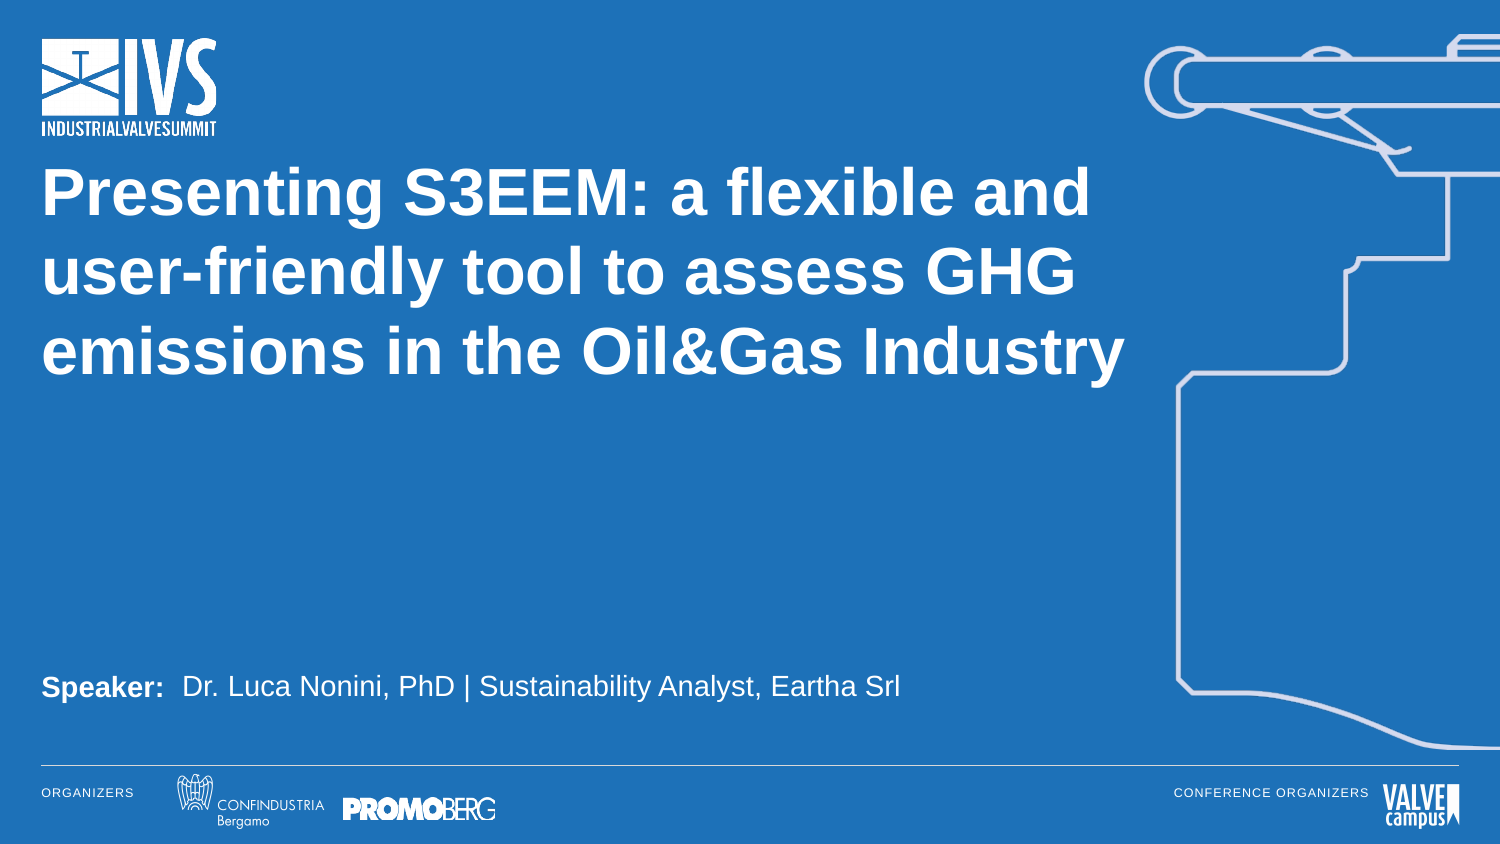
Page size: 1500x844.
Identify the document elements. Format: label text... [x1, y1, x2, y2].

title Presenting S3EEM: a flexible and user-friendly tool to assess GHG emissions in the Oil&Gas Industry [41, 148, 1229, 251]
picture [167, 768, 334, 831]
footer Speaker: [41, 668, 217, 713]
list Dr. Luca Nonini, PhD | Sustainability Analyst, Eartha Srl [182, 671, 926, 765]
picture [1378, 763, 1464, 844]
